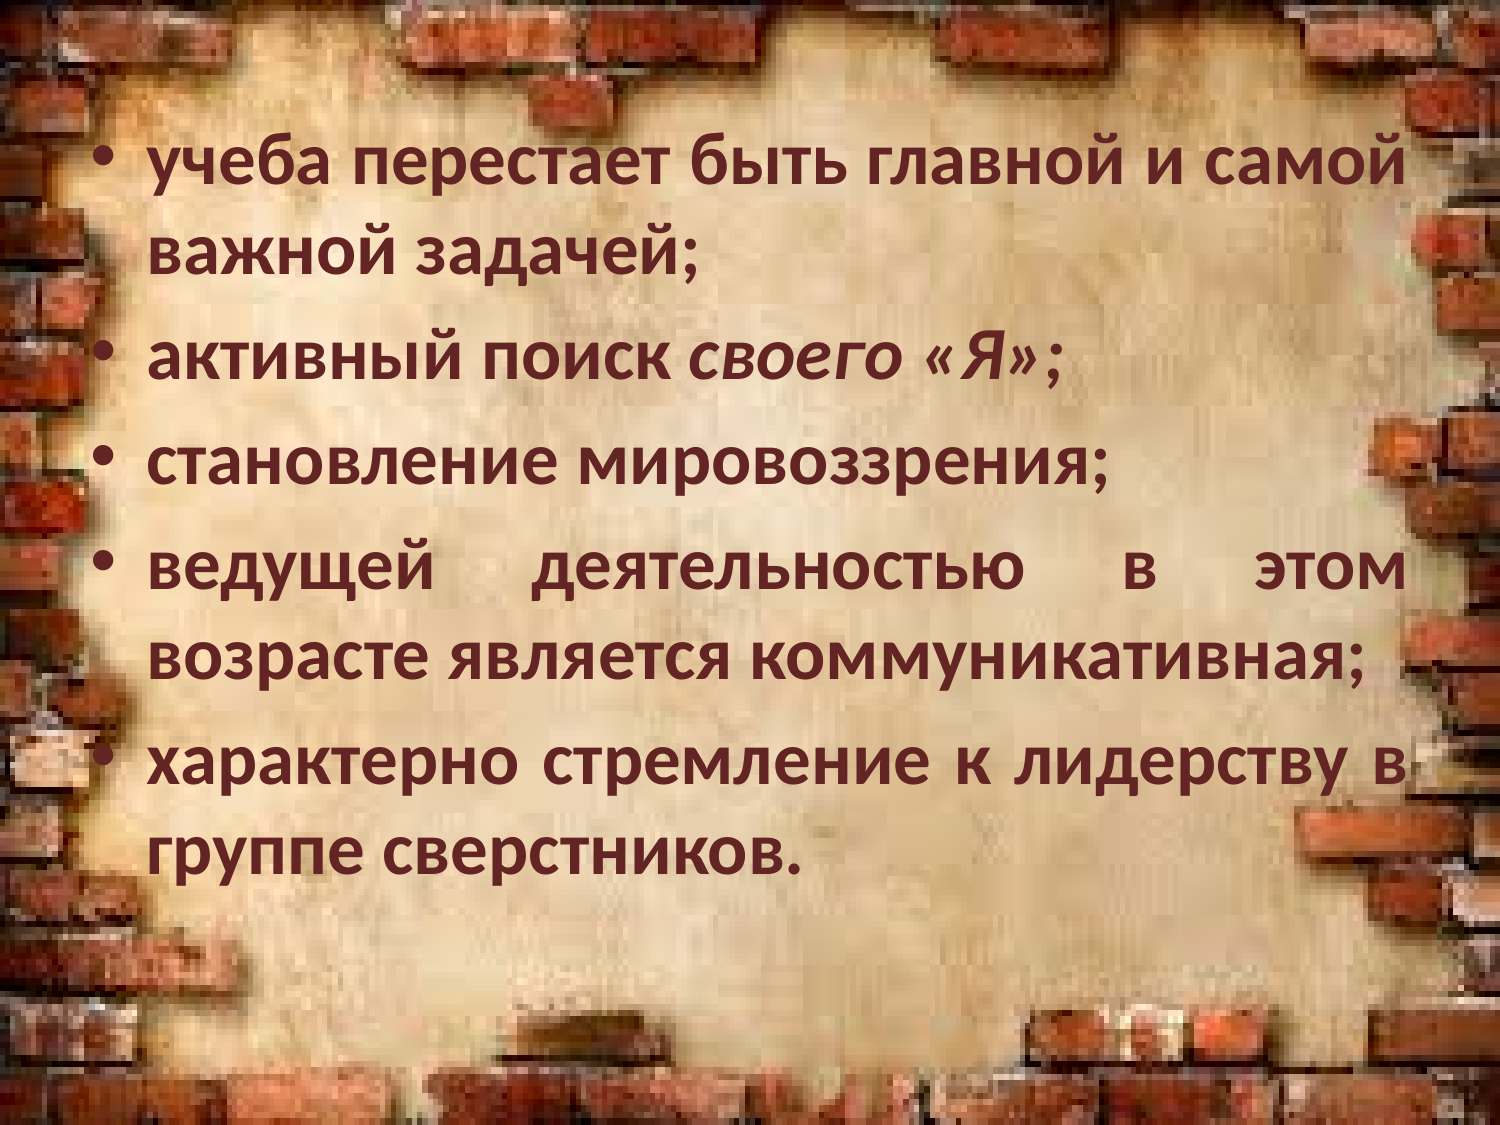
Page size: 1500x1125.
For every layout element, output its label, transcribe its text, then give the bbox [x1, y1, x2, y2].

picture [0, 0, 1500, 1125]
list учеба перестает быть главной и самой важной задачей; активный поиск своего «Я»; становление мировоззрения; ведущей деятельностью в этом возрасте является коммуникативная; характерно стремление к лидерству в группе сверстников. [75, 101, 1425, 1005]
